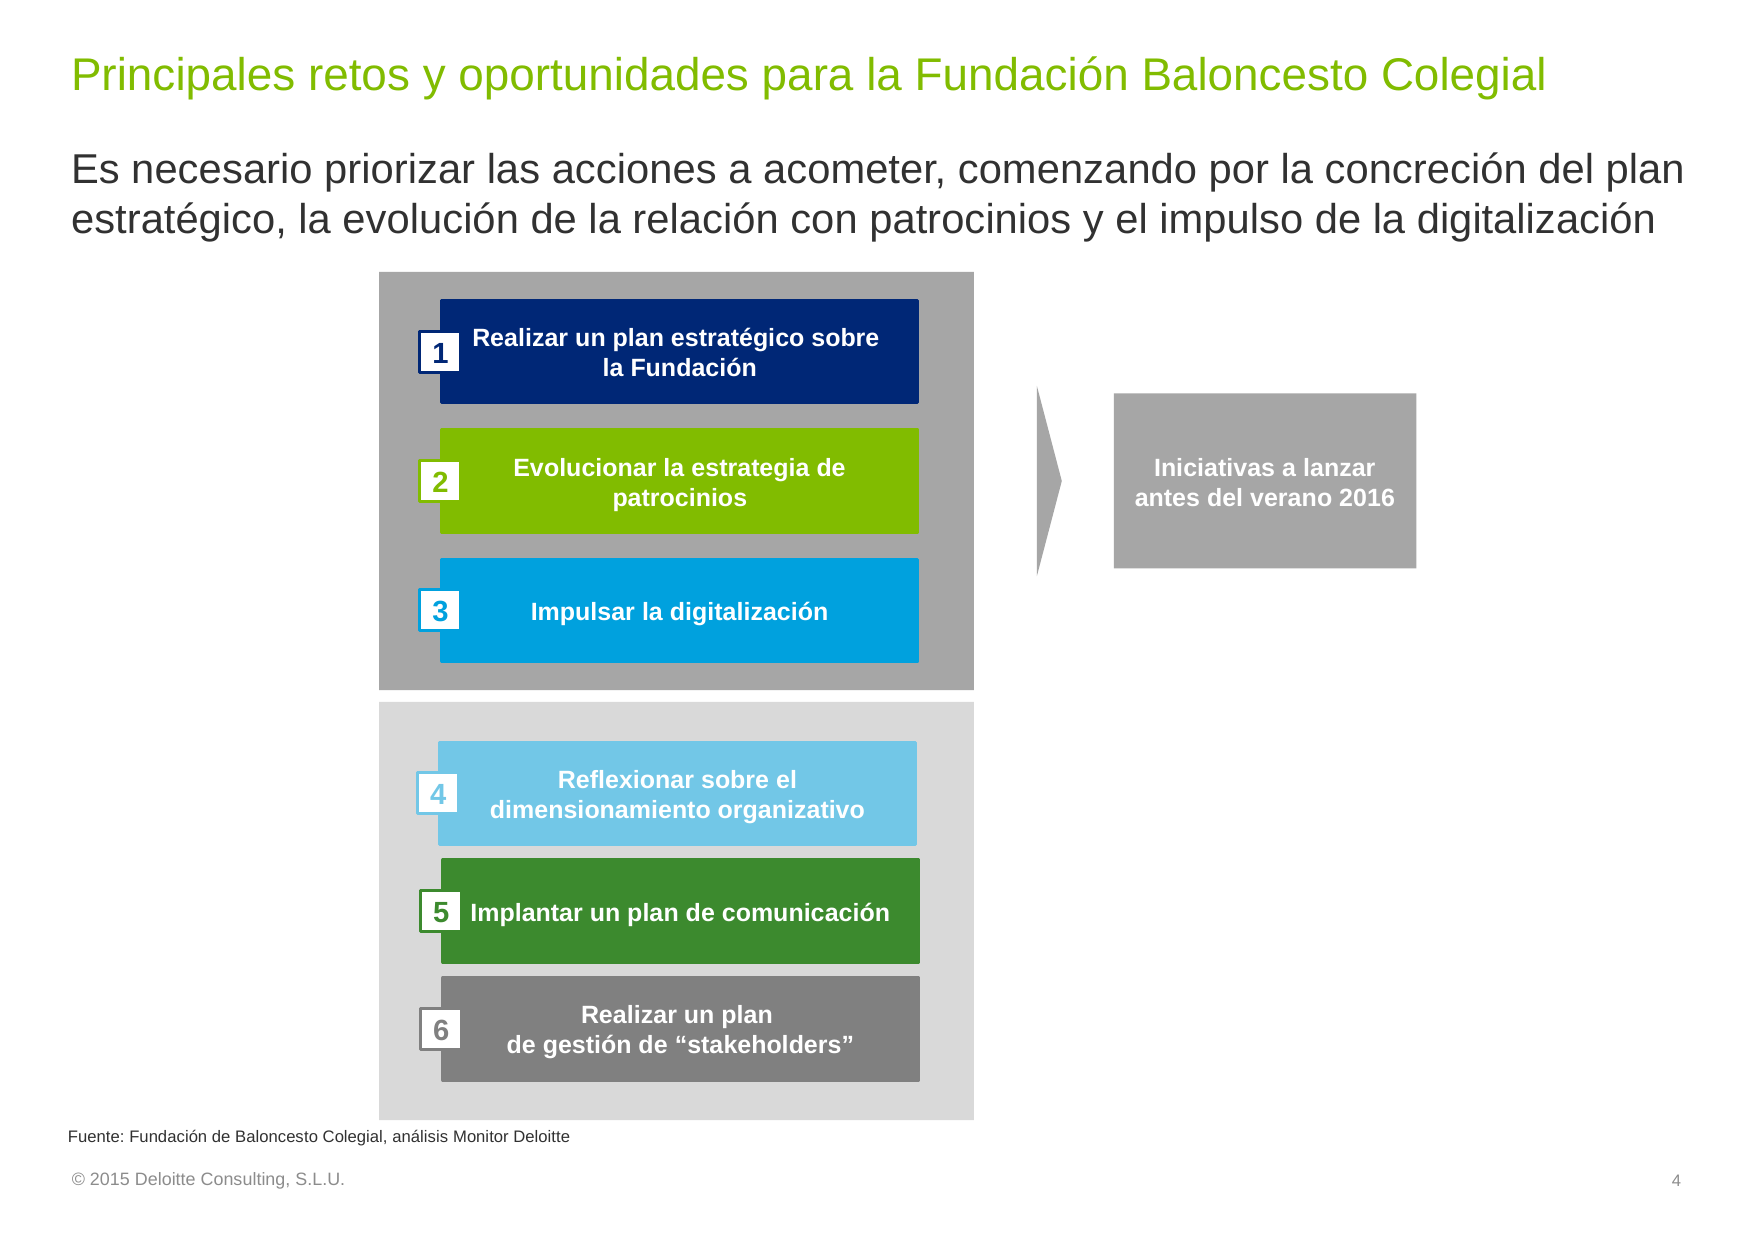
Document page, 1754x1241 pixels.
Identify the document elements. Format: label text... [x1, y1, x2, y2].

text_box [417, 741, 919, 1081]
text_box Fuente: Fundación de Baloncesto Colegial, análisis Monitor Deloitte [67, 1125, 1686, 1146]
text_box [419, 300, 919, 662]
text_box [379, 701, 974, 1121]
text_box [379, 271, 974, 691]
title Principales retos y oportunidades para la Fundación Baloncesto Colegial [70, 44, 1676, 141]
text_box Es necesario priorizar las acciones a acometer, comenzando por la concreción del plan estratégico, la evolución de la relación con patrocinios y el impulso de la digitalización [70, 141, 1727, 242]
text_box Iniciativas a lanzar antes del verano 2016 [1112, 391, 1419, 571]
text_box [1034, 383, 1064, 579]
